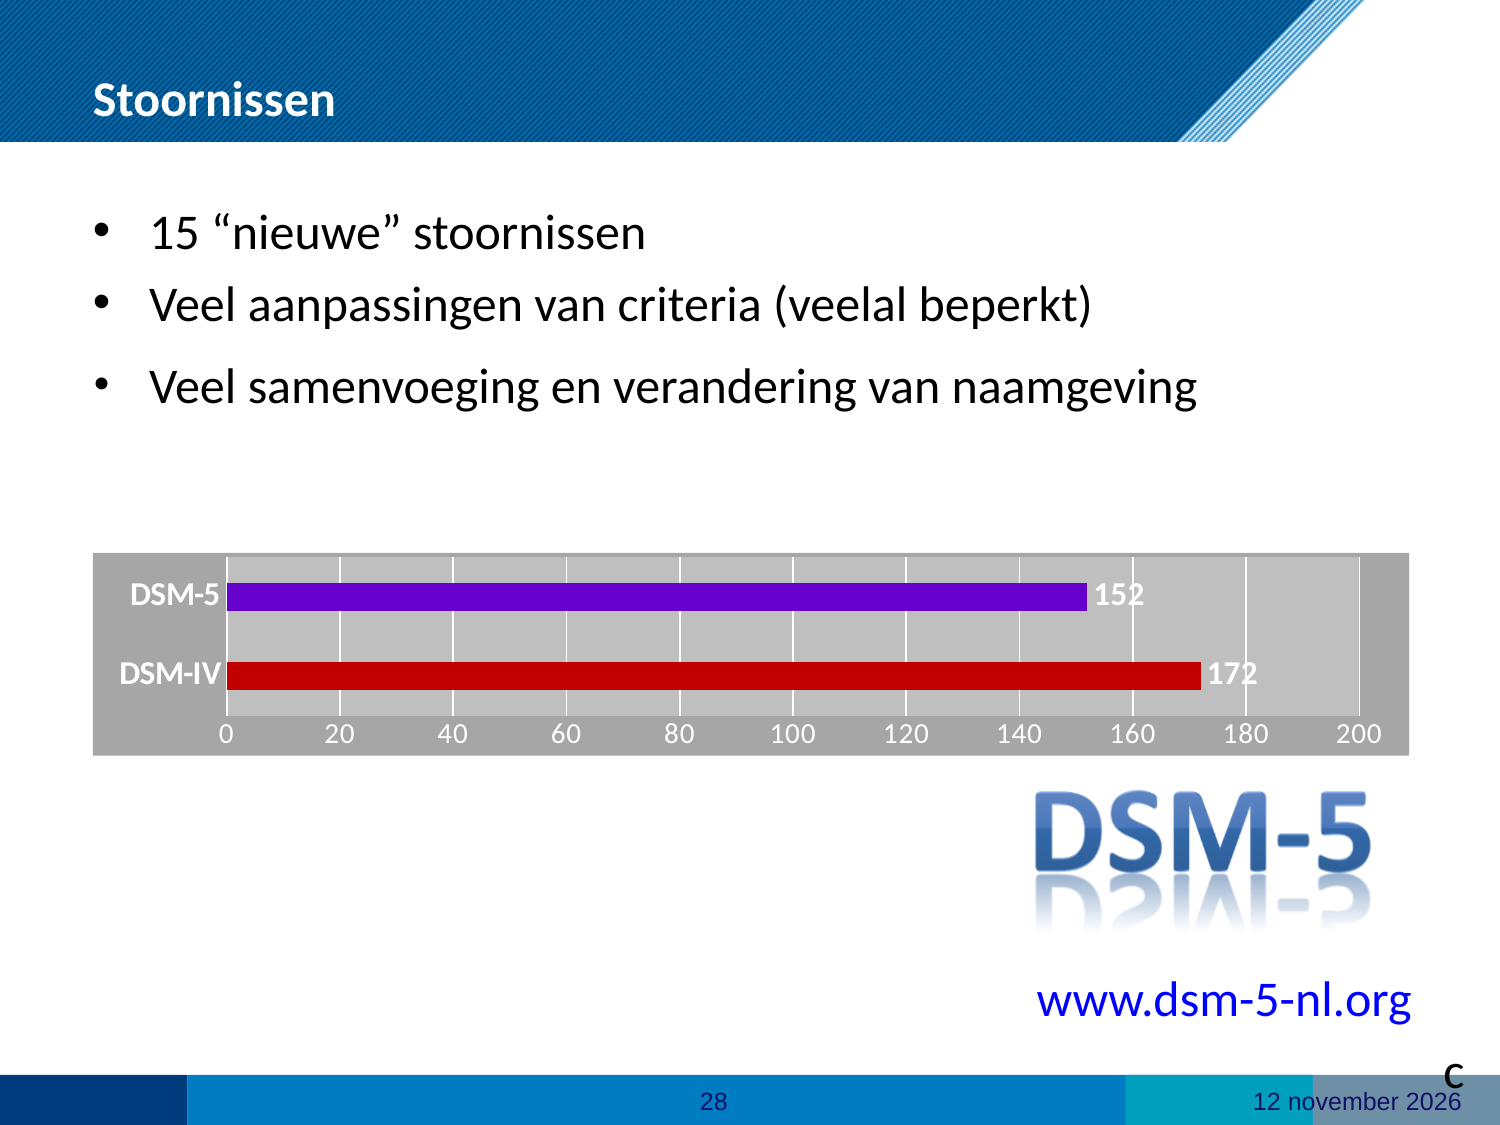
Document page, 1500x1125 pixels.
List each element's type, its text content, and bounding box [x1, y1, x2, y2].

list 15 “nieuwe” stoornissen Veel aanpassingen van criteria (veelal beperkt) Veel samenvoeging en verandering van naamgeving [92, 187, 1036, 552]
title Stoornissen [92, 0, 1164, 141]
text_box www.dsm-5-nl.org c [1036, 174, 1465, 1038]
slide_number 28 [699, 1074, 800, 1125]
picture [950, 751, 1454, 994]
chart [92, 552, 1410, 756]
slide_number oktober ’16 [825, 1074, 1463, 1125]
